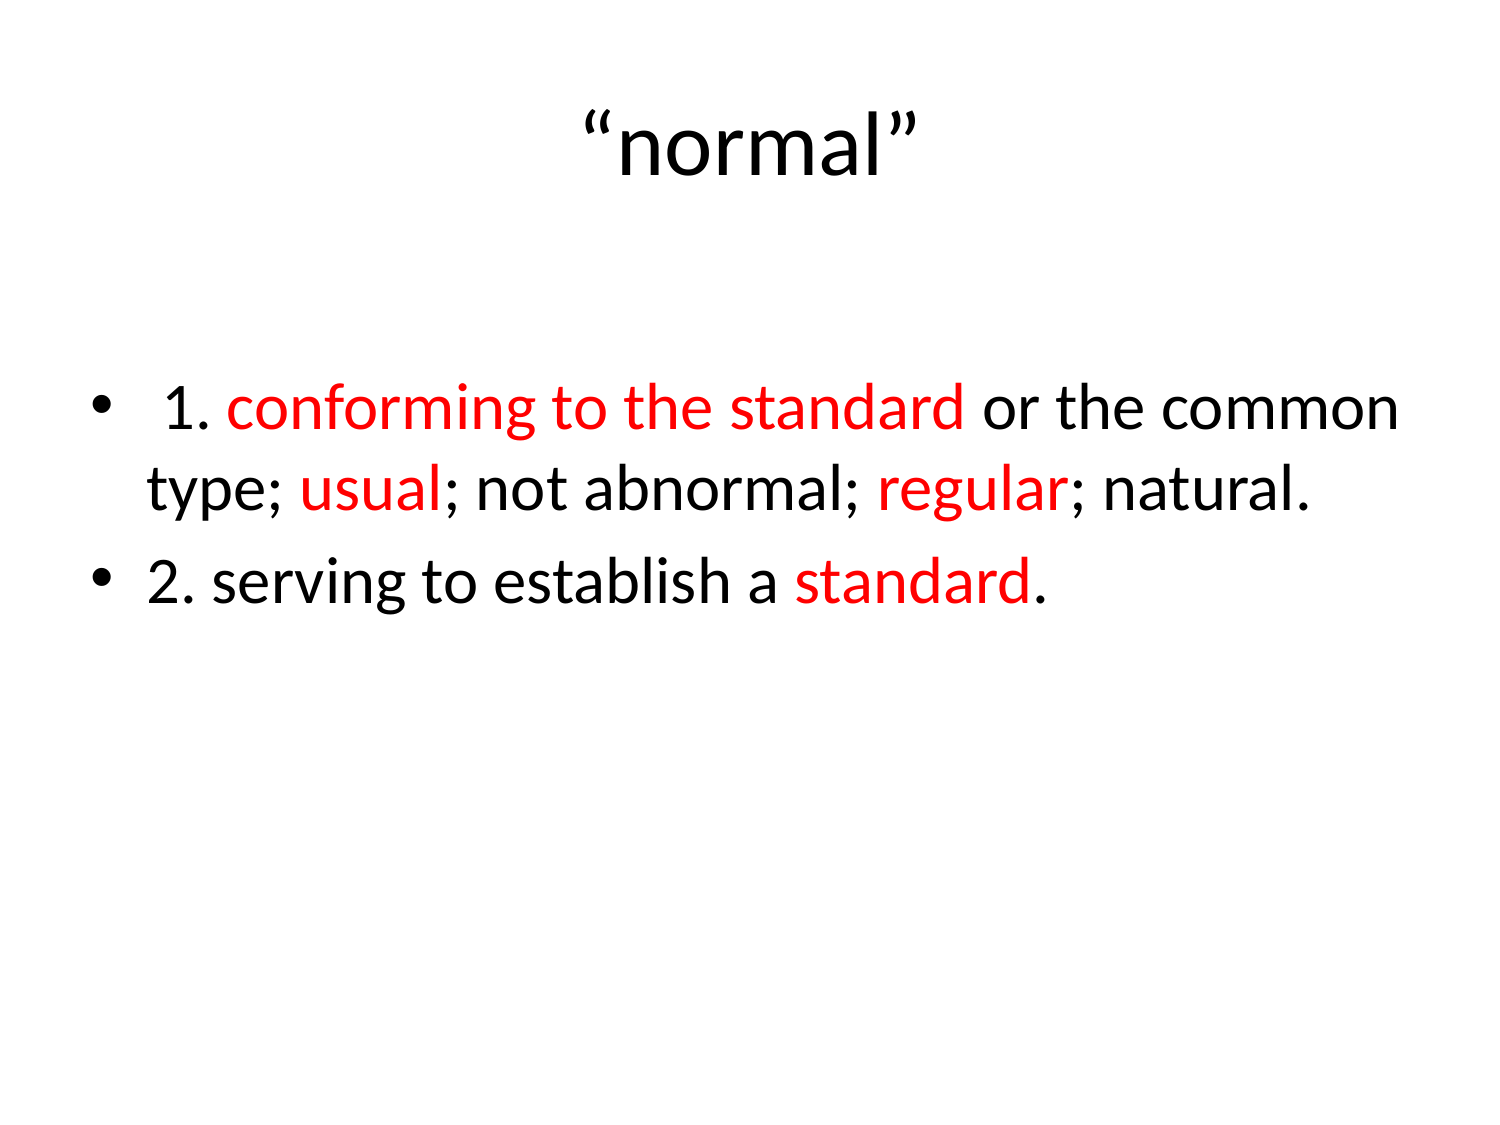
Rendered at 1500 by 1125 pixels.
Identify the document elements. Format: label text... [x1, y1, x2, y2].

title “normal” [75, 45, 1425, 233]
list 1. conforming to the standard or the common type; usual; not abnormal; regular; natural. 2. serving to establish a standard. [75, 262, 1425, 1005]
